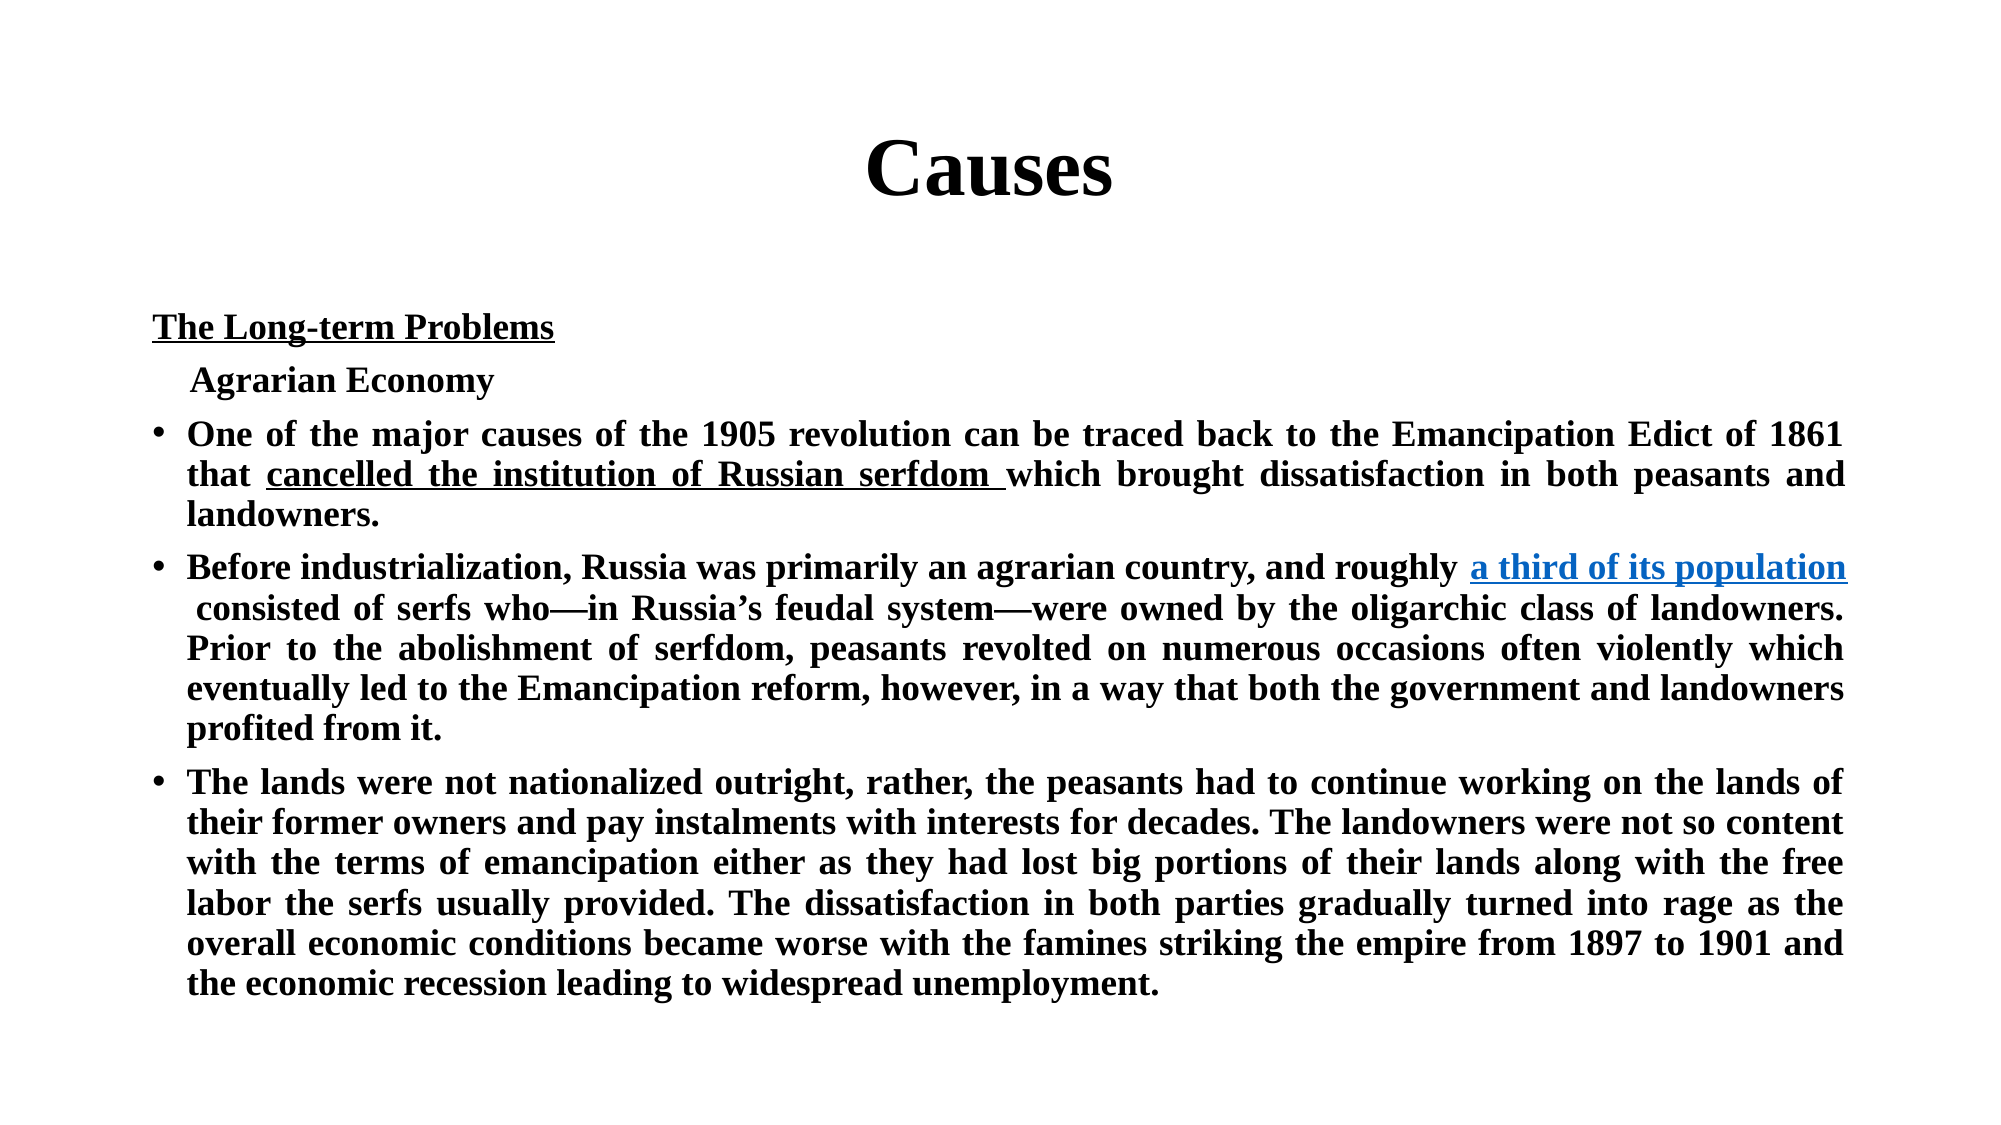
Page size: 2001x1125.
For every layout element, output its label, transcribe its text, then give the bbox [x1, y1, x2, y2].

title Causes [137, 59, 1863, 278]
list The Long-term Problems Agrarian Economy One of the major causes of the 1905 revolution can be traced back to the Emancipation Edict of 1861 that cancelled the institution of Russian serfdom which brought dissatisfaction in both peasants and landowners. Before industrialization, Russia was primarily an agrarian country, and roughly a third of its population consisted of serfs who—in Russia’s feudal system—were owned by the oligarchic class of landowners. Prior to the abolishment of serfdom, peasants revolted on numerous occasions often violently which eventually led to the Emancipation reform, however, in a way that both the government and landowners profited from it. The lands were not nationalized outright, rather, the peasants had to continue working on the lands of their former owners and pay instalments with interests for decades. The landowners were not so content with the terms of emancipation either as they had lost big portions of their lands along with the free labor the serfs usually provided. The dissatisfaction in both parties gradually turned into rage as the overall economic conditions became worse with the famines striking the empire from 1897 to 1901 and the economic recession leading to widespread unemployment. [137, 299, 1863, 1014]
